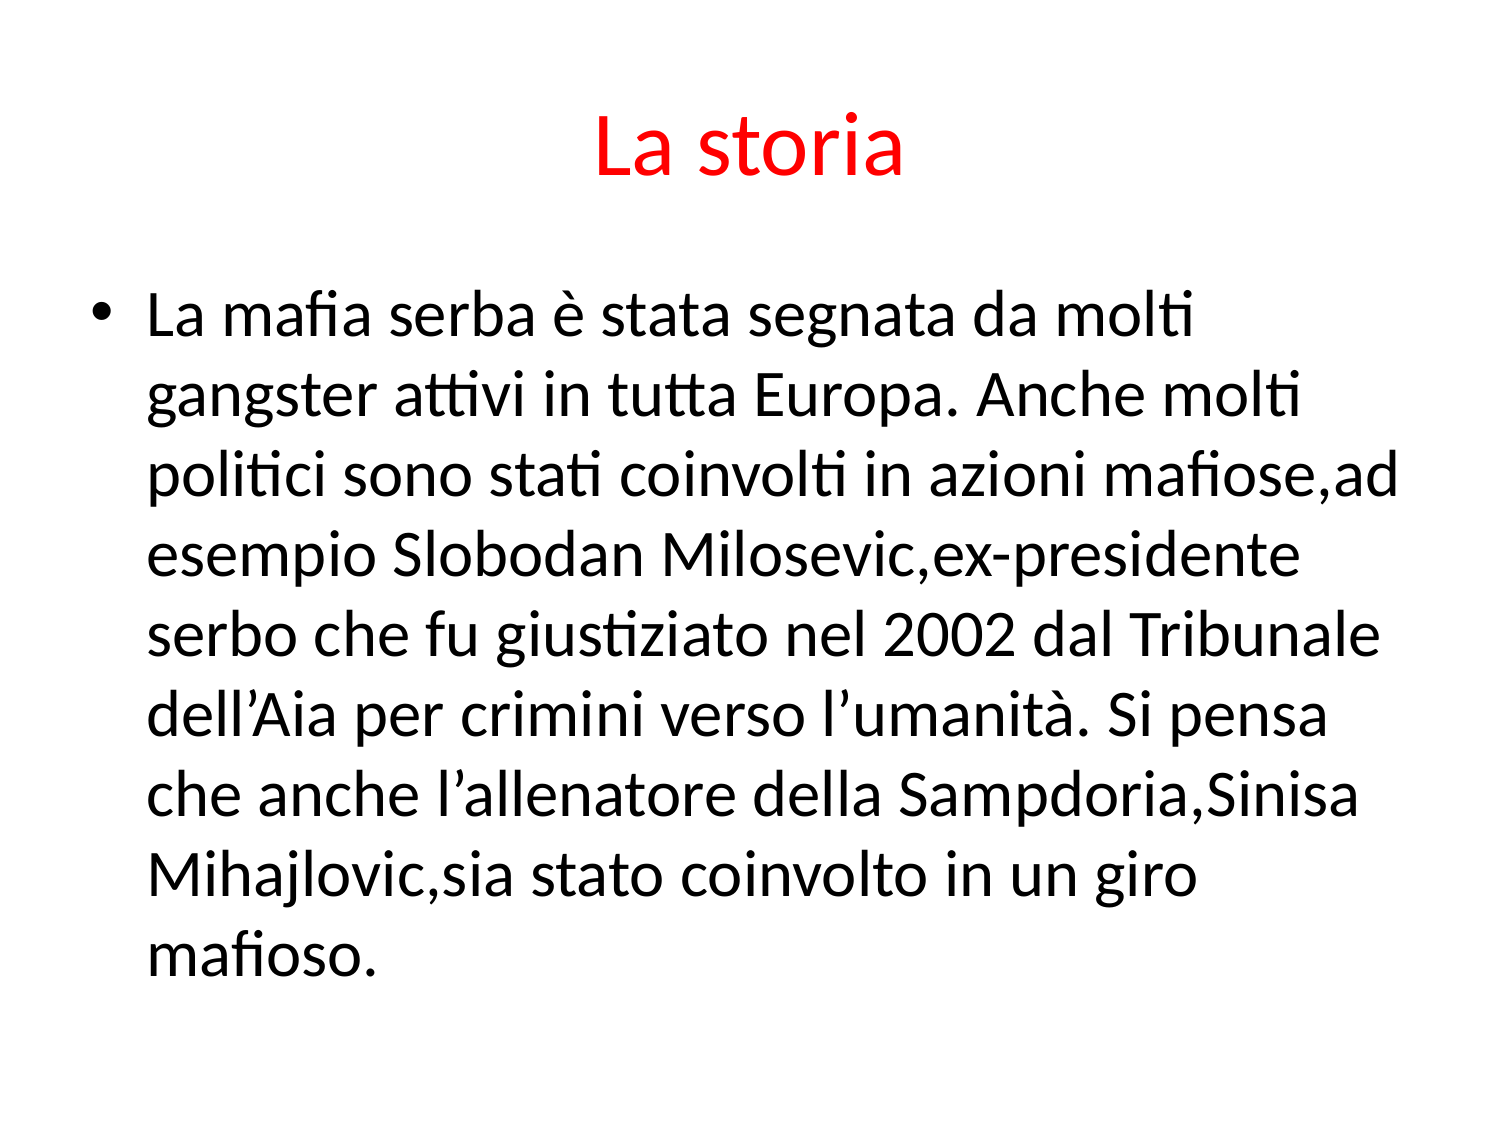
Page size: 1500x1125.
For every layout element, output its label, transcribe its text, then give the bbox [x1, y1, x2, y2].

list La mafia serba è stata segnata da molti gangster attivi in tutta Europa. Anche molti politici sono stati coinvolti in azioni mafiose,ad esempio Slobodan Milosevic,ex-presidente serbo che fu giustiziato nel 2002 dal Tribunale dell’Aia per crimini verso l’umanità. Si pensa che anche l’allenatore della Sampdoria,Sinisa Mihajlovic,sia stato coinvolto in un giro mafioso. [75, 262, 1425, 1005]
title La storia [75, 45, 1425, 233]
